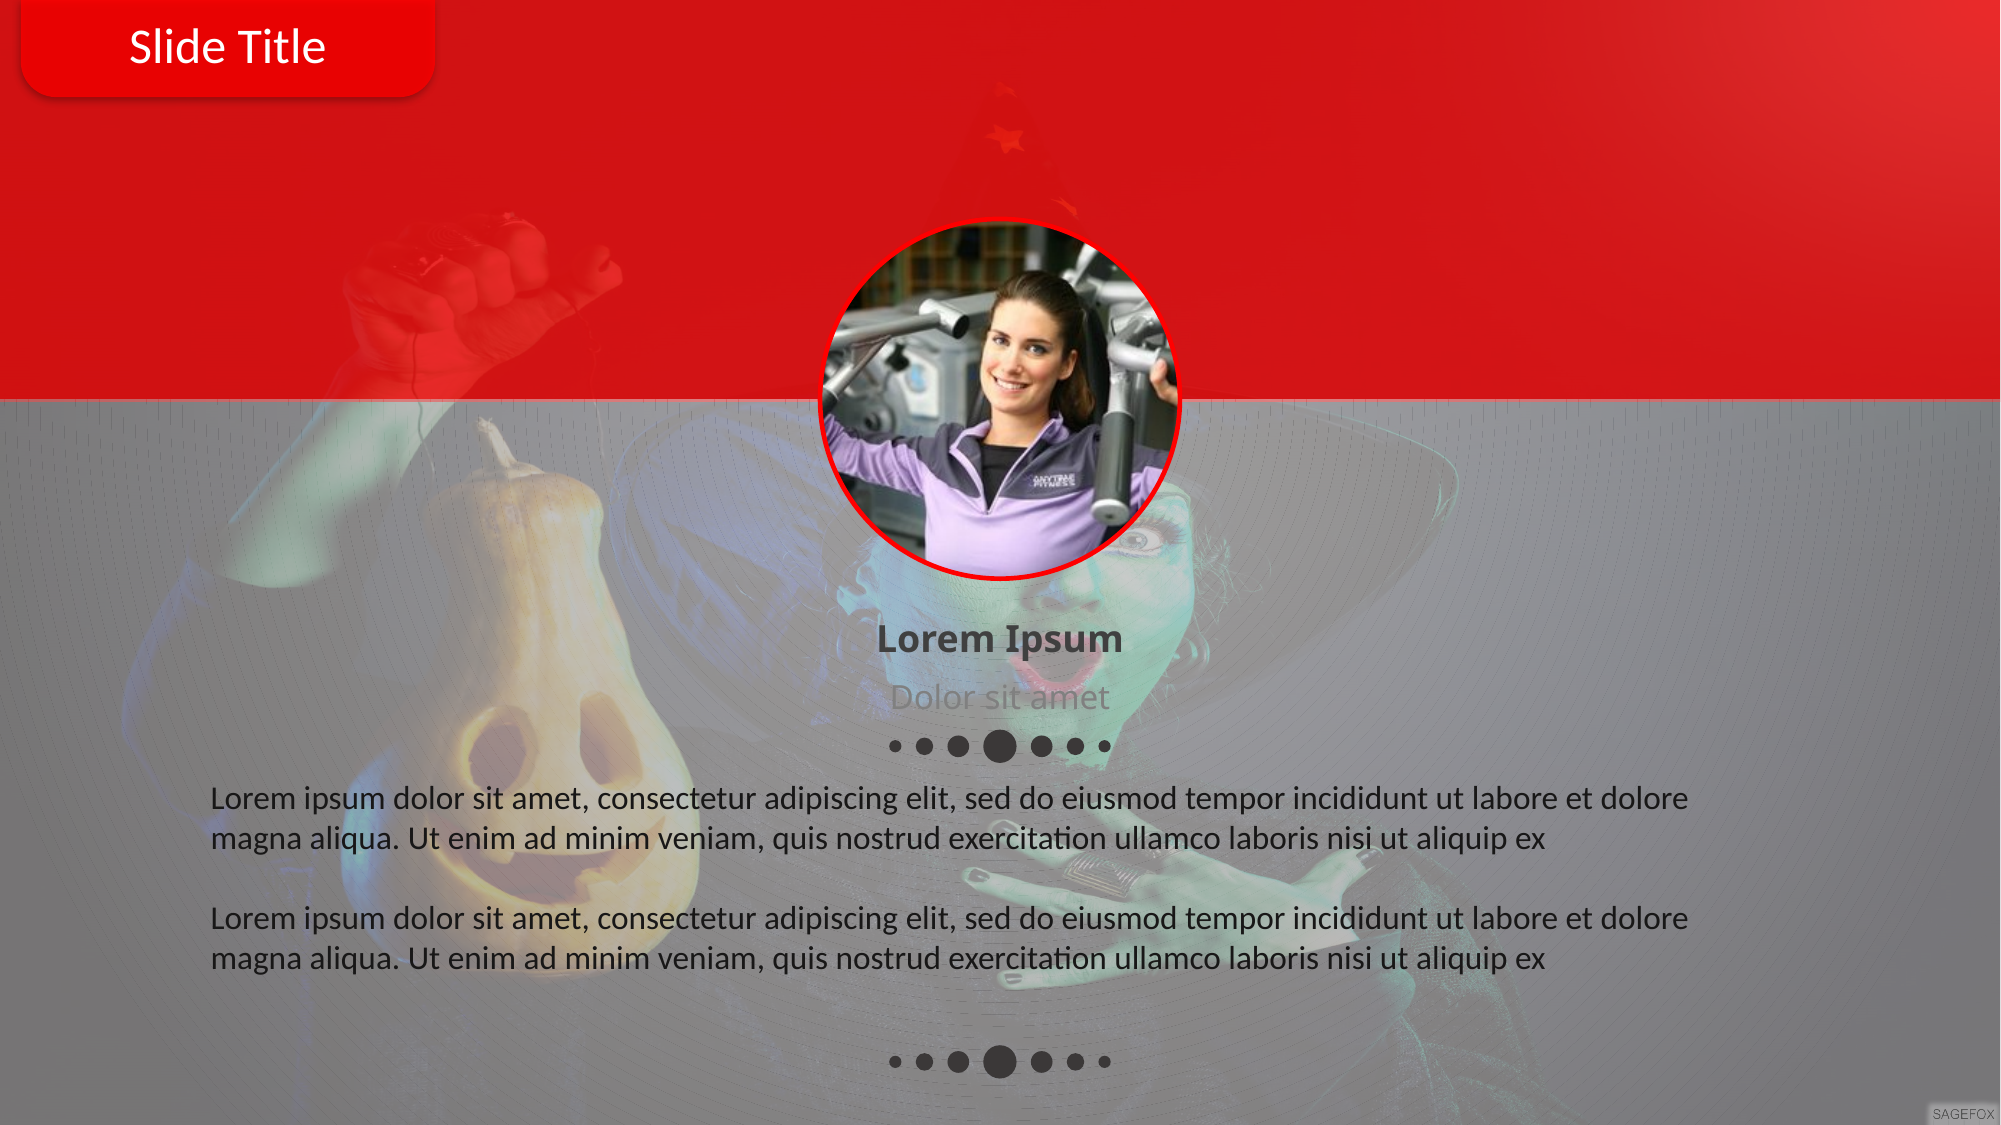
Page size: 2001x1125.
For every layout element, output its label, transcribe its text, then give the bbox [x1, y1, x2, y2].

picture [820, 218, 1180, 579]
text_box Lorem ipsum dolor sit amet, consectetur adipiscing elit, sed do eiusmod tempor incididunt ut labore et dolore magna aliqua. Ut enim ad minim veniam, quis nostrud exercitation ullamco laboris nisi ut aliquip ex Lorem ipsum dolor sit amet, consectetur adipiscing elit, sed do eiusmod tempor incididunt ut labore et dolore magna aliqua. Ut enim ad minim veniam, quis nostrud exercitation ullamco laboris nisi ut aliquip ex [195, 769, 1805, 984]
text_box Dolor sit amet [820, 657, 1180, 736]
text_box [20, 0, 436, 98]
text_box [0, 399, 2000, 1125]
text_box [889, 1045, 1111, 1079]
text_box Lorem Ipsum [820, 597, 1180, 657]
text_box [889, 729, 1111, 763]
